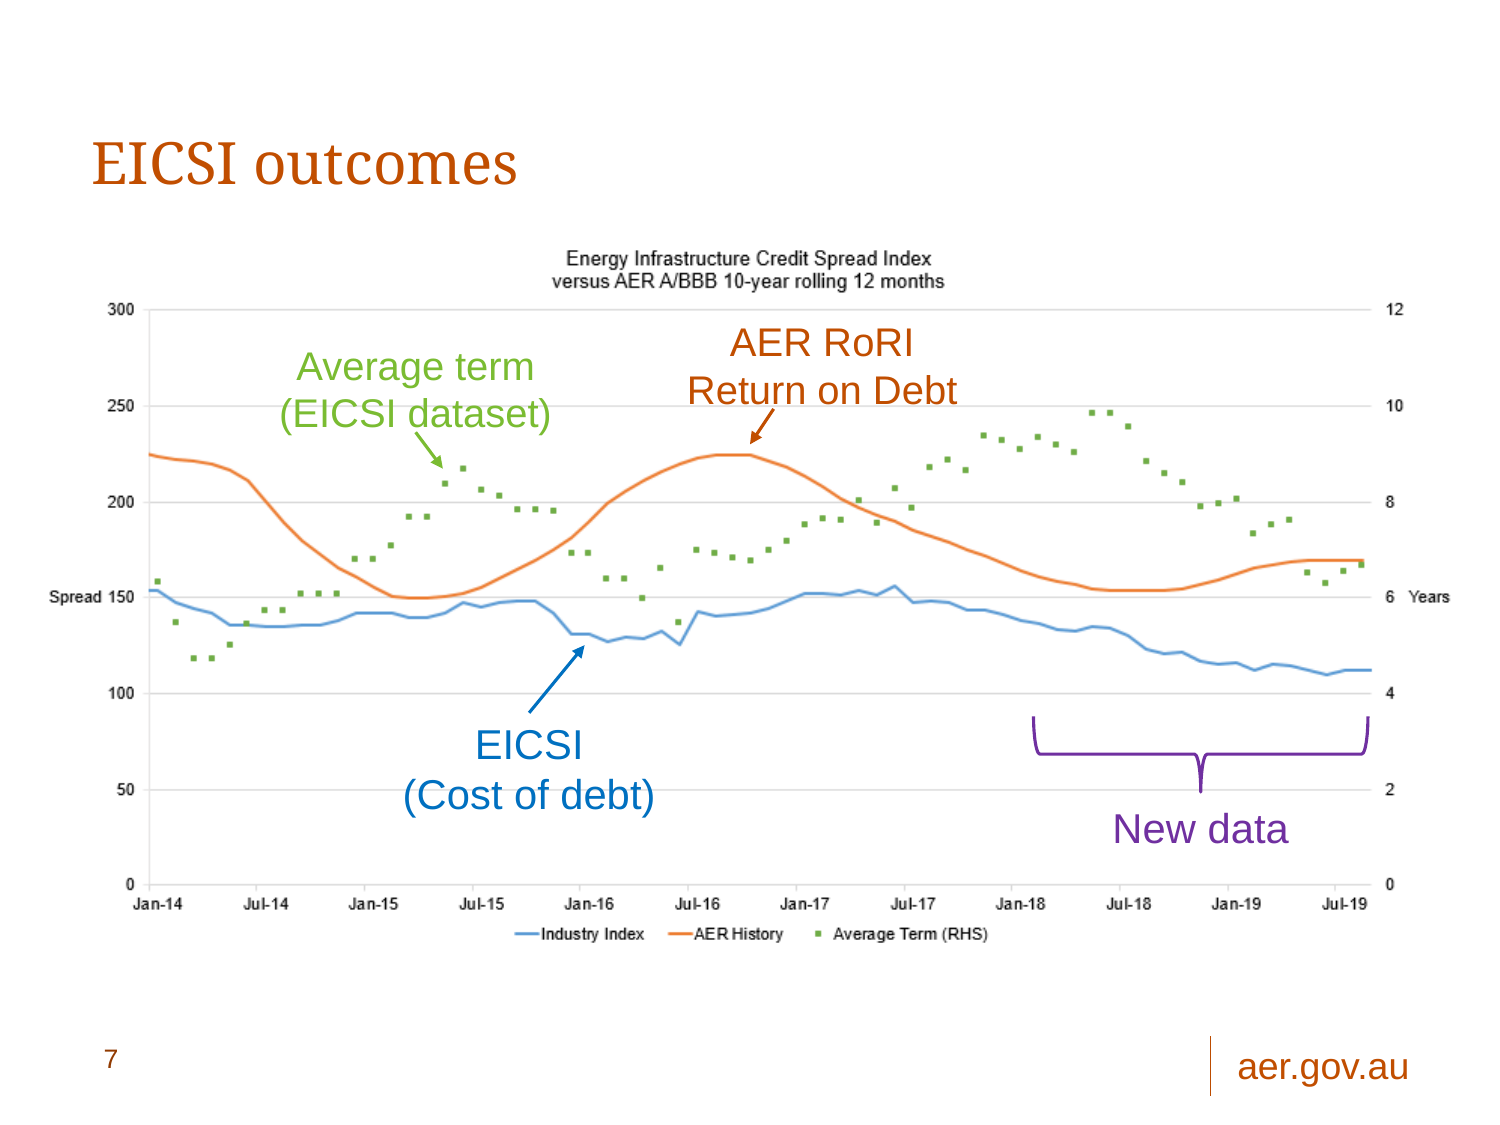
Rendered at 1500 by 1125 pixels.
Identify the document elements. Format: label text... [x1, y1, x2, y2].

picture [24, 234, 1500, 953]
title EICSI outcomes [76, 90, 1424, 233]
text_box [387, 644, 672, 852]
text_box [1033, 716, 1369, 866]
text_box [246, 332, 585, 469]
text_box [653, 308, 992, 445]
